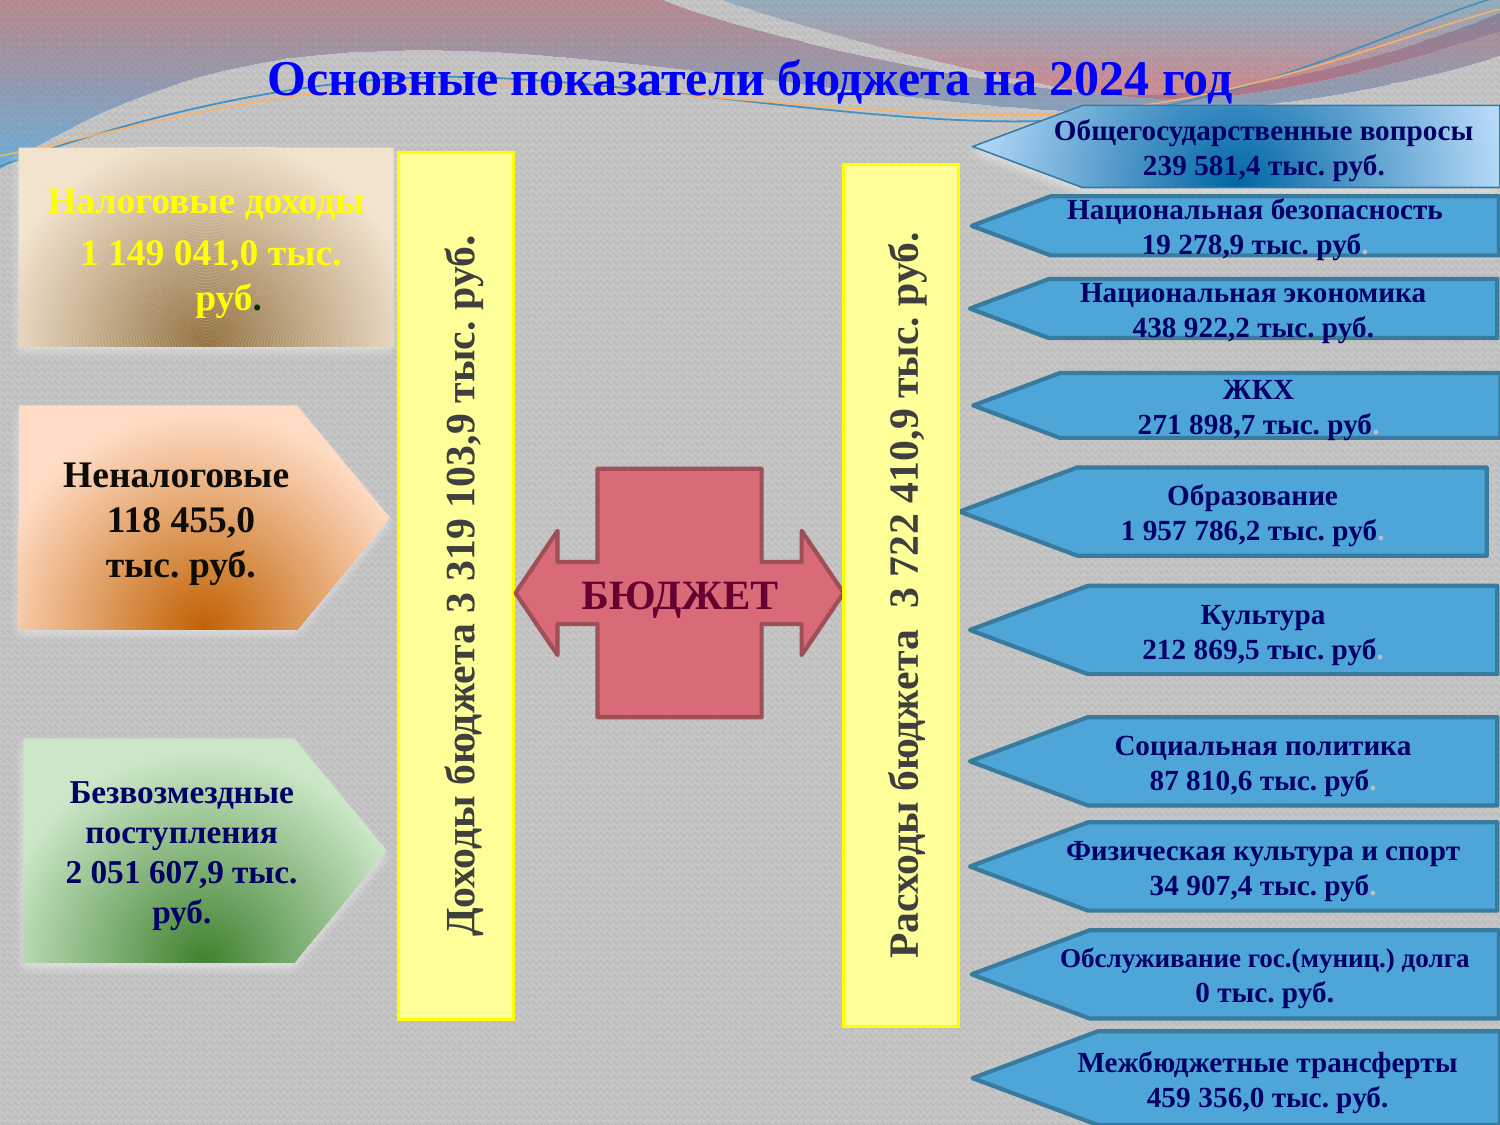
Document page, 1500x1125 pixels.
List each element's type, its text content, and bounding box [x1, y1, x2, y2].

text_box ЖКХ 271 898,7 тыс. руб. [971, 370, 1500, 440]
list Налоговые доходы 1 149 041,0 тыс. руб. [18, 147, 394, 347]
text_box БЮДЖЕТ [513, 466, 843, 720]
text_box Культура 212 869,5 тыс. руб. [967, 583, 1500, 677]
text_box Образование 1 957 786,2 тыс. руб. [959, 465, 1489, 558]
text_box Общегосударственные вопросы 239 581,4 тыс. руб. [971, 104, 1500, 189]
title Основные показатели бюджета на 2024 год [0, 0, 1500, 106]
text_box Обслуживание гос.(муниц.) долга 0 тыс. руб. [969, 928, 1500, 1021]
text_box Безвозмездные поступления 2 051 607,9 тыс. руб. [23, 738, 387, 963]
text_box Расходы бюджета 3 722 410,9 тыс. руб. [843, 164, 959, 1027]
text_box Национальная экономика 438 922,2 тыс. руб. . [967, 276, 1500, 341]
text_box Межбюджетные трансферты 459 356,0 тыс. руб. [970, 1029, 1500, 1125]
text_box Неналоговые 118 455,0 тыс. руб. [18, 405, 390, 630]
text_box Физическая культура и спорт 34 907,4 тыс. руб. [967, 820, 1500, 913]
text_box Доходы бюджета 3 319 103,9 тыс. руб. [398, 152, 514, 1020]
text_box Национальная безопасность 19 278,9 тыс. руб. [969, 194, 1500, 258]
text_box Социальная политика 87 810,6 тыс. руб. [967, 715, 1500, 808]
